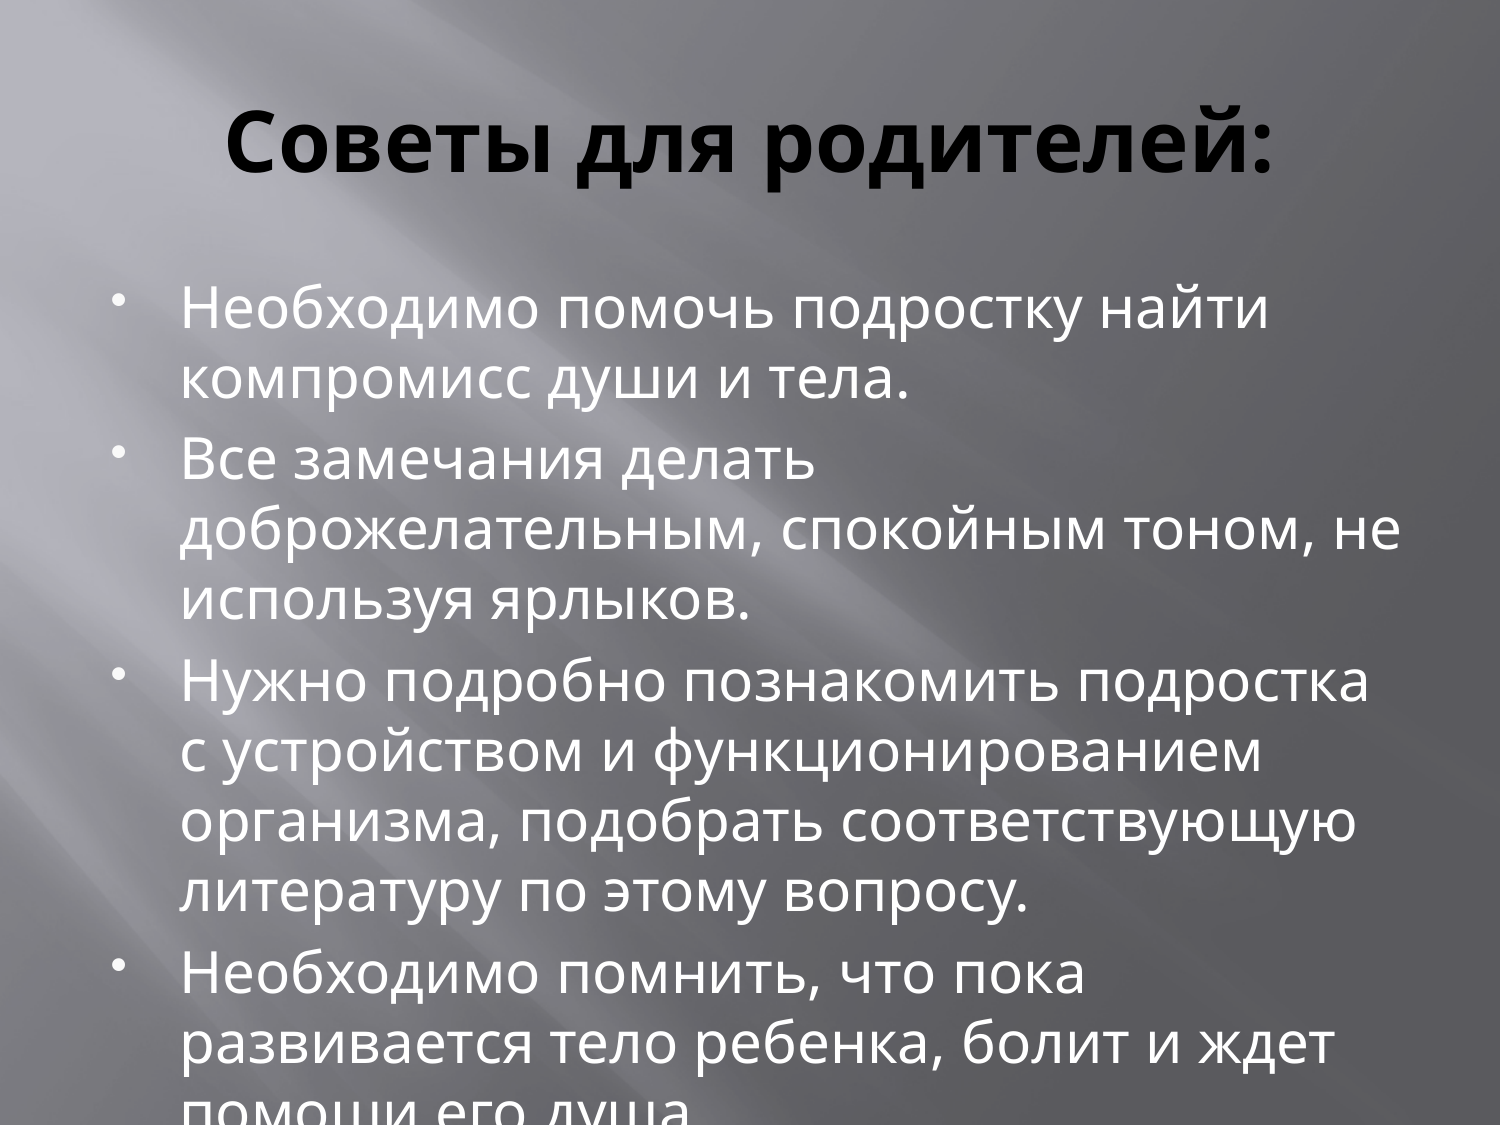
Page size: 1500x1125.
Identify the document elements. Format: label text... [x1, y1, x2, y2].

title Советы для родителей: [75, 45, 1425, 233]
list Необходимо помочь подростку найти компромисс души и тела. Все замечания делать доброжелательным, спокойным тоном, не используя ярлыков. Нужно подробно познакомить подростка с устройством и функционированием организма, подобрать соответствующую литературу по этому вопросу. Необходимо помнить, что пока развивается тело ребенка, болит и ждет помощи его душа. [75, 262, 1425, 1035]
